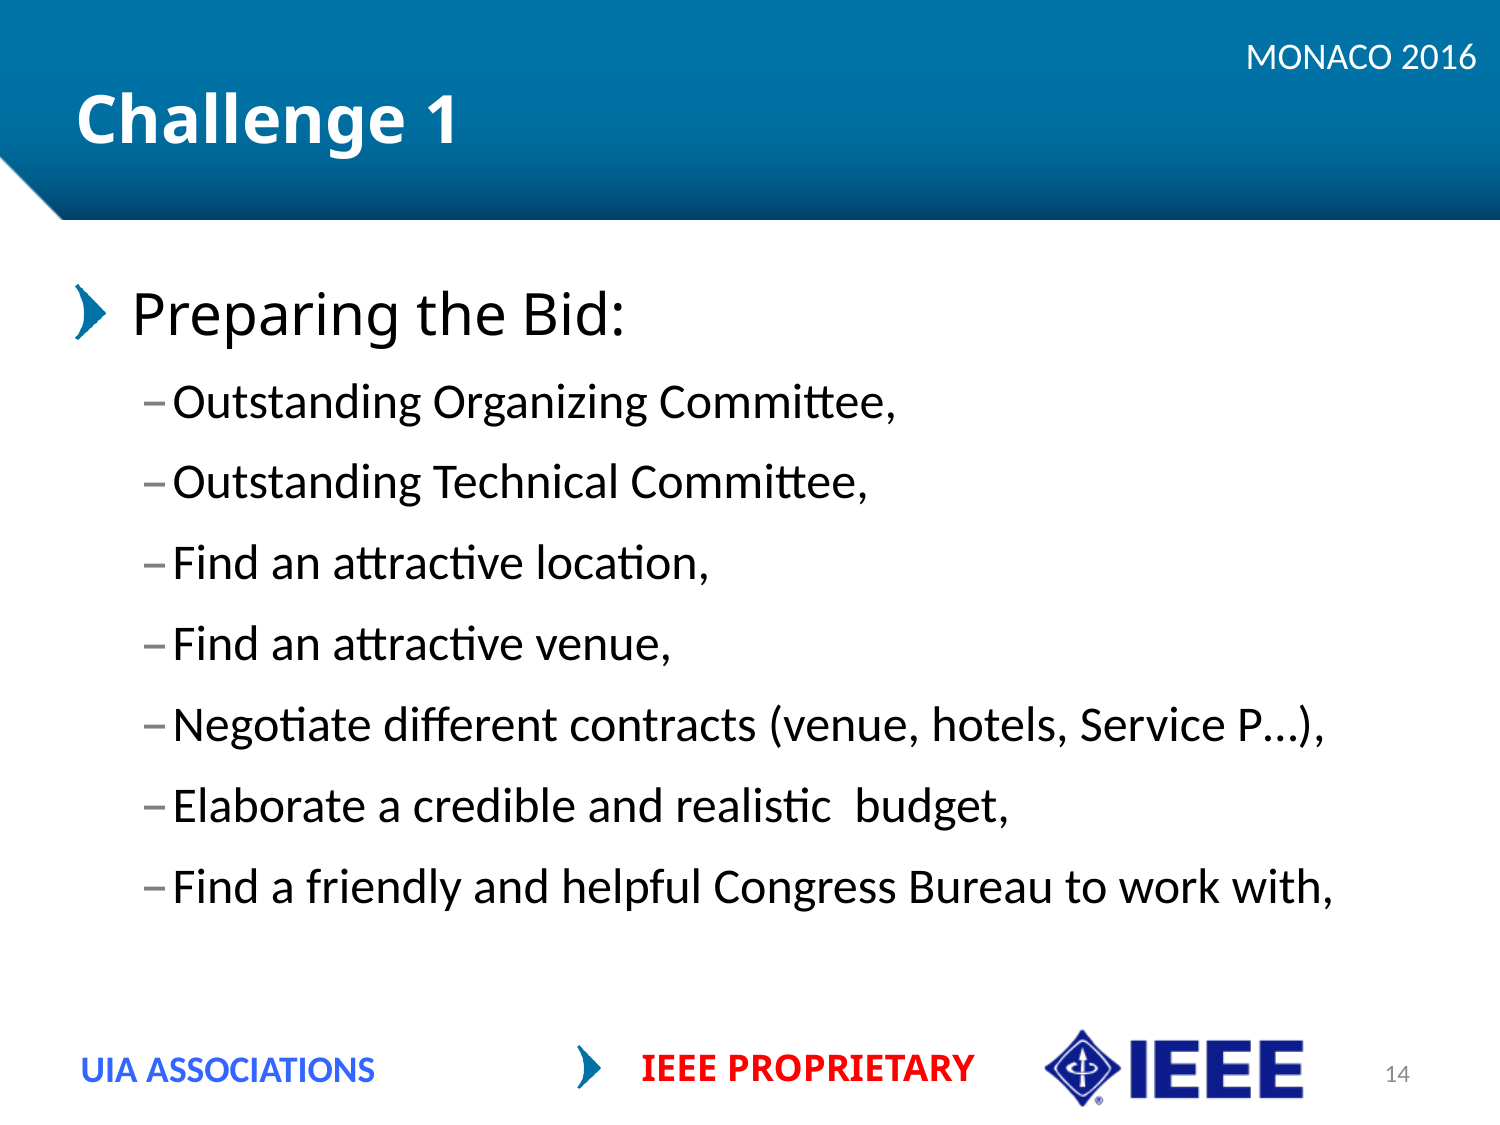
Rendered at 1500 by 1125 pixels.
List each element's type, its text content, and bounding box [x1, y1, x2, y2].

list Preparing the Bid: Outstanding Organizing Committee, Outstanding Technical Committee, Find an attractive location, Find an attractive venue, Negotiate different contracts (venue, hotels, Service P…), Elaborate a credible and realistic budget, Find a friendly and helpful Congress Bureau to work with, [60, 269, 1436, 987]
picture [577, 1049, 583, 1085]
text_box IEEE PROPRIETARY [562, 1037, 1038, 1098]
text_box MONACO 2016 [1230, 24, 1493, 85]
title Challenge 1 [60, 32, 1436, 202]
picture [581, 1045, 601, 1066]
picture [80, 316, 106, 340]
picture [581, 1070, 601, 1089]
text_box UIA ASSOCIATIONS [65, 1037, 391, 1098]
slide_number 14 [1074, 1042, 1425, 1103]
picture [80, 284, 106, 311]
picture [1037, 1024, 1313, 1115]
picture [75, 288, 83, 336]
